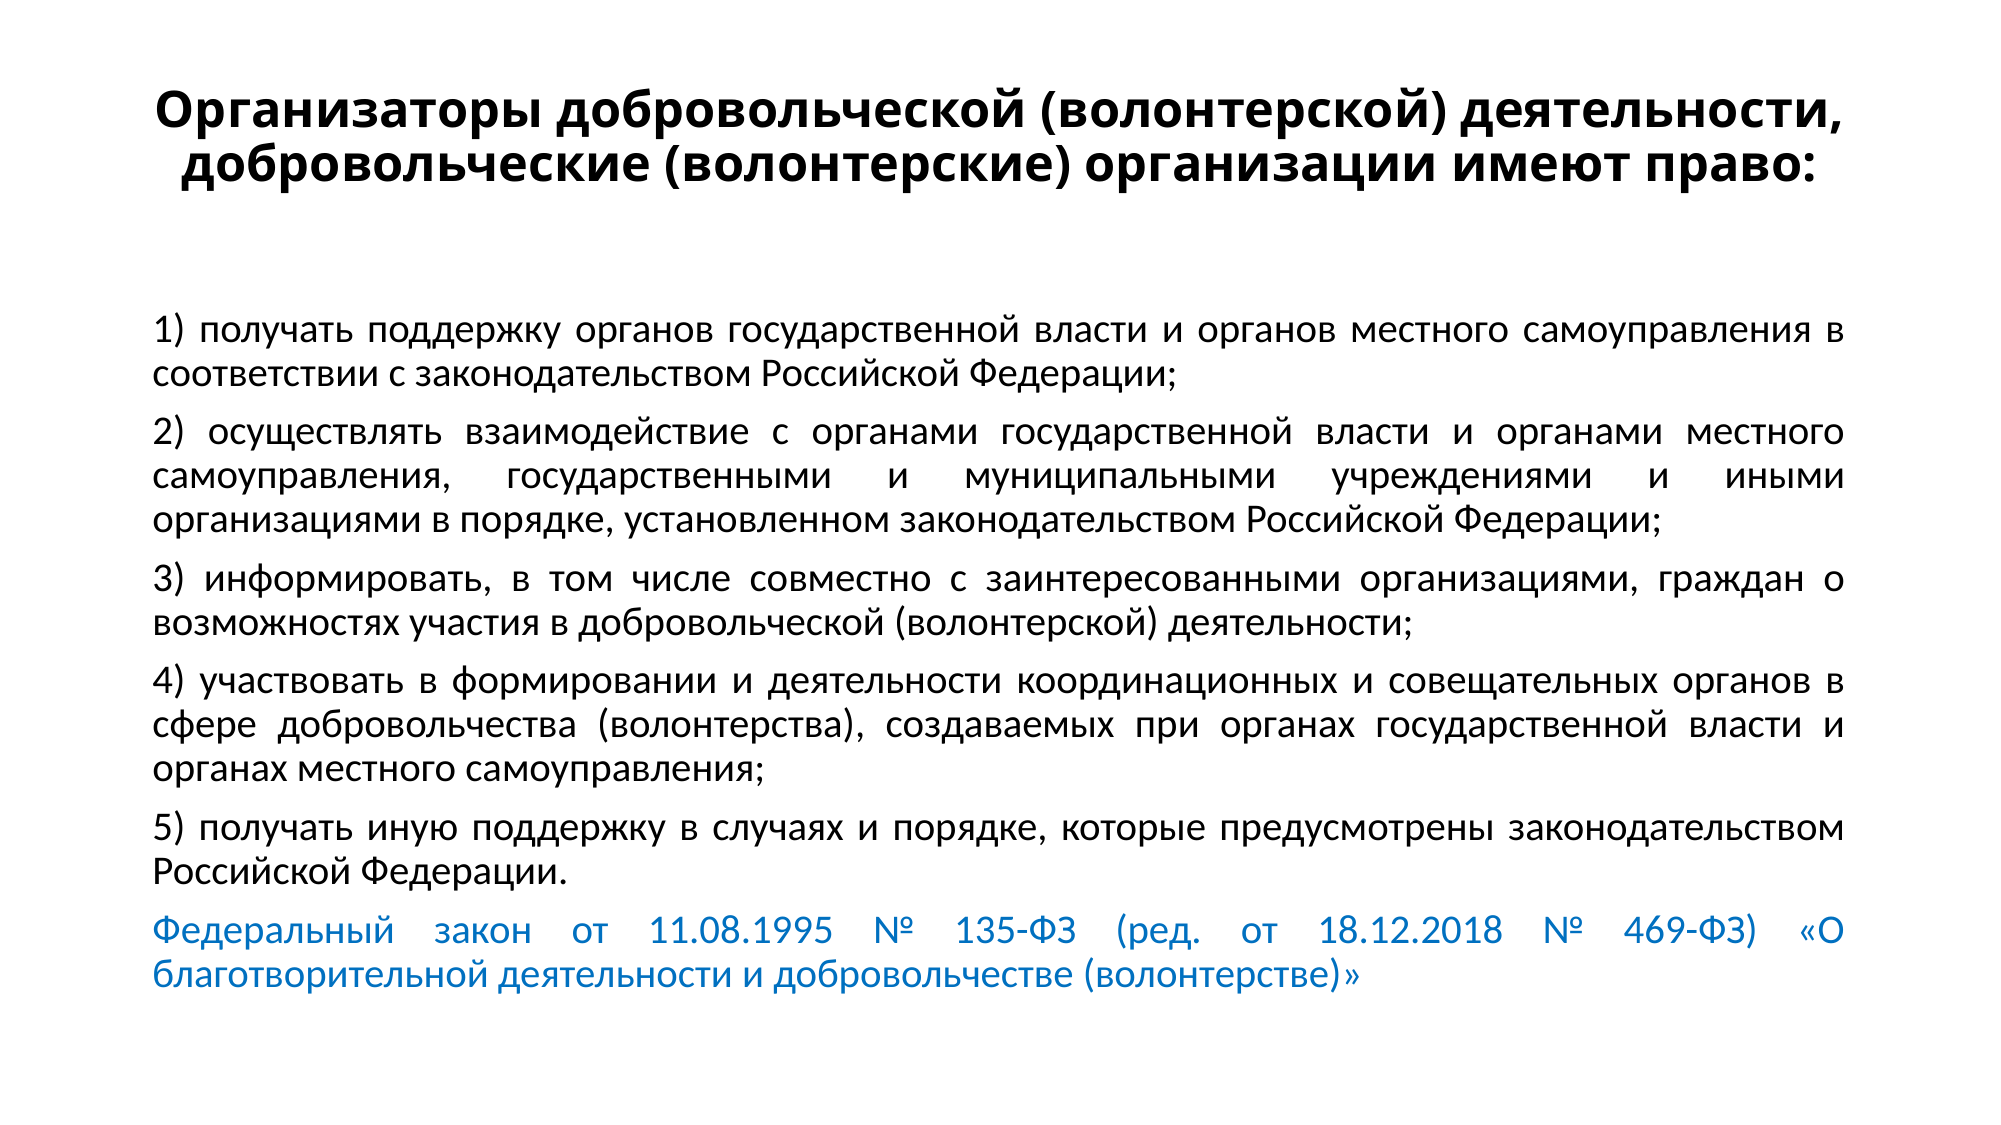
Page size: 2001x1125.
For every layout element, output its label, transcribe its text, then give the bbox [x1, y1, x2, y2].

list 1) получать поддержку органов государственной власти и органов местного самоуправления в соответствии с законодательством Российской Федерации; 2) осуществлять взаимодействие с органами государственной власти и органами местного самоуправления, государственными и муниципальными учреждениями и иными организациями в порядке, установленном законодательством Российской Федерации; 3) информировать, в том числе совместно с заинтересованными организациями, граждан о возможностях участия в добровольческой (волонтерской) деятельности; 4) участвовать в формировании и деятельности координационных и совещательных органов в сфере добровольчества (волонтерства), создаваемых при органах государственной власти и органах местного самоуправления; 5) получать иную поддержку в случаях и порядке, которые предусмотрены законодательством Российской Федерации. Федеральный закон от 11.08.1995 № 135-ФЗ (ред. от 18.12.2018 № 469-ФЗ) «О благотворительной деятельности и добровольчестве (волонтерстве)» [137, 299, 1863, 1014]
title Организаторы добровольческой (волонтерской) деятельности, добровольческие (волонтерские) организации имеют право: [137, 59, 1863, 278]
